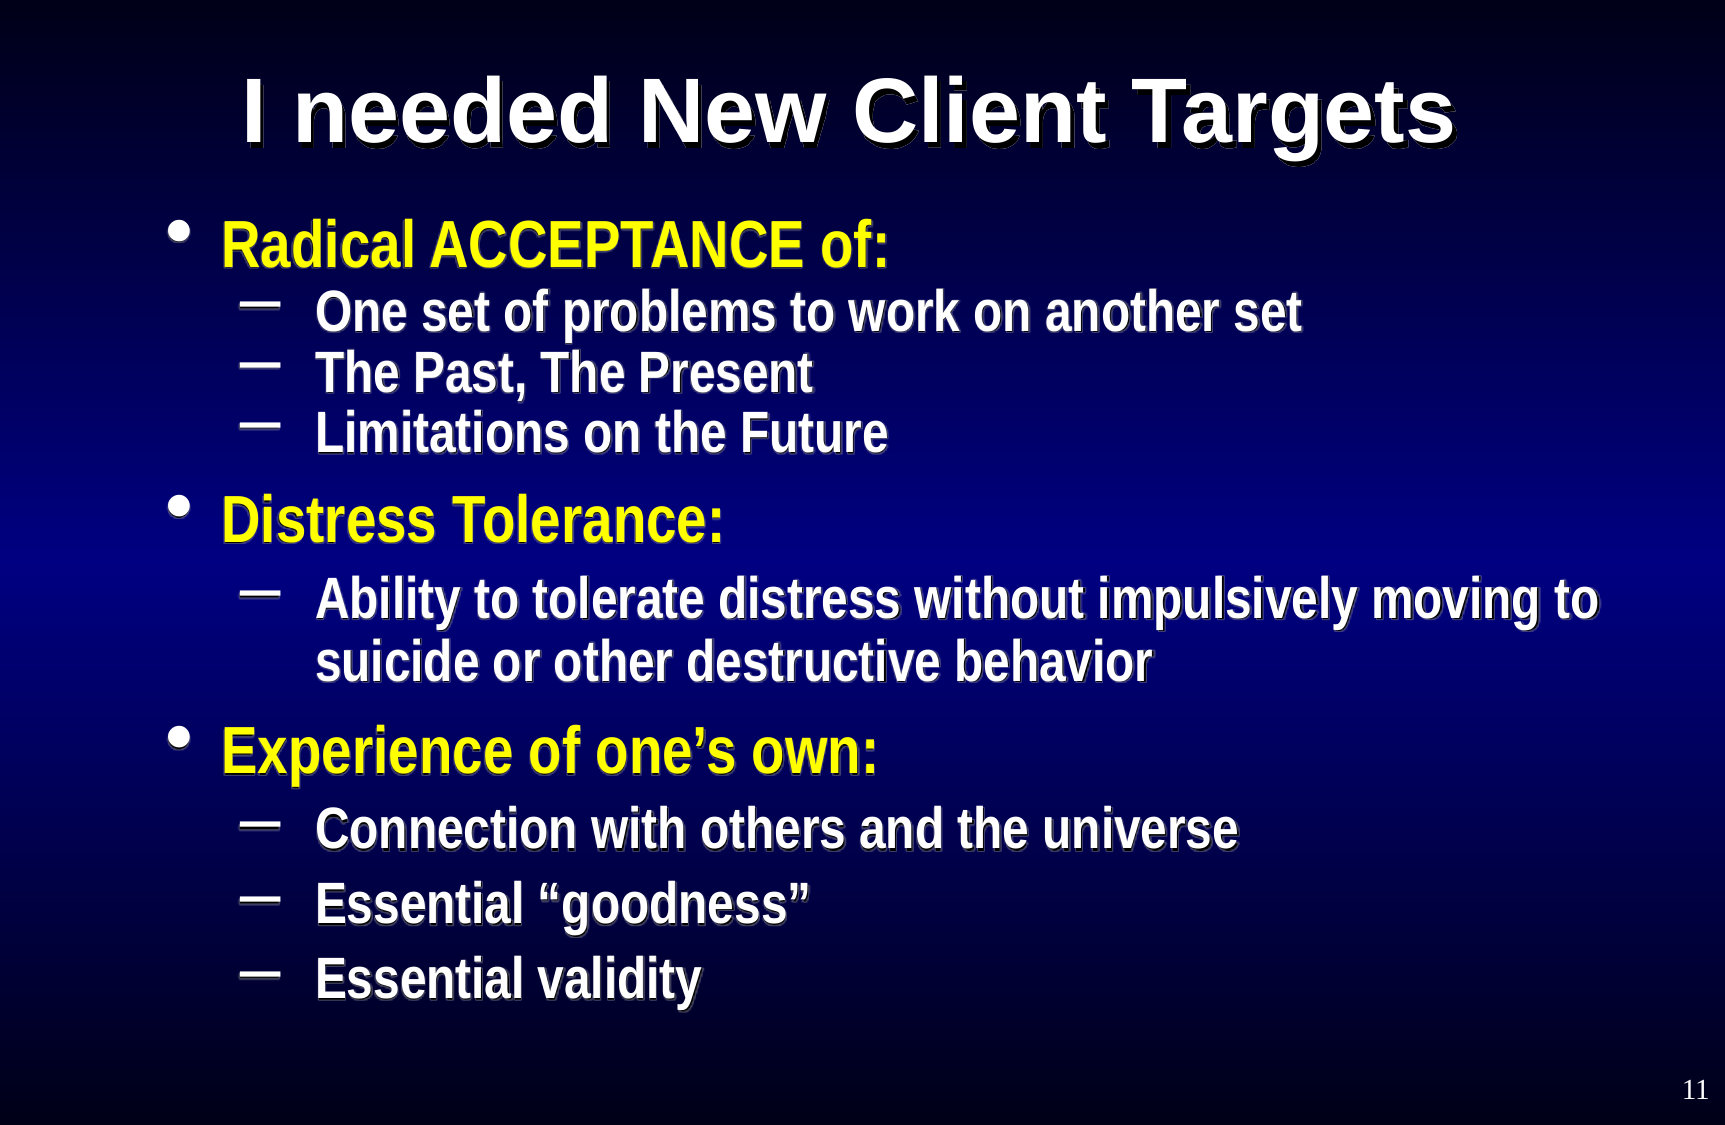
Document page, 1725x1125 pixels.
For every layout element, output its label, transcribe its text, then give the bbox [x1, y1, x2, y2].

list Radical ACCEPTANCE of: One set of problems to work on another set The Past, The Present Limitations on the Future Distress Tolerance: Ability to tolerate distress without impulsively moving to suicide or other destructive behavior Experience of one’s own: Connection with others and the universe Essential “goodness” Essential validity [149, 99, 1642, 1056]
slide_number 11 [1365, 1049, 1725, 1125]
title I needed New Client Targets [0, 0, 1725, 226]
